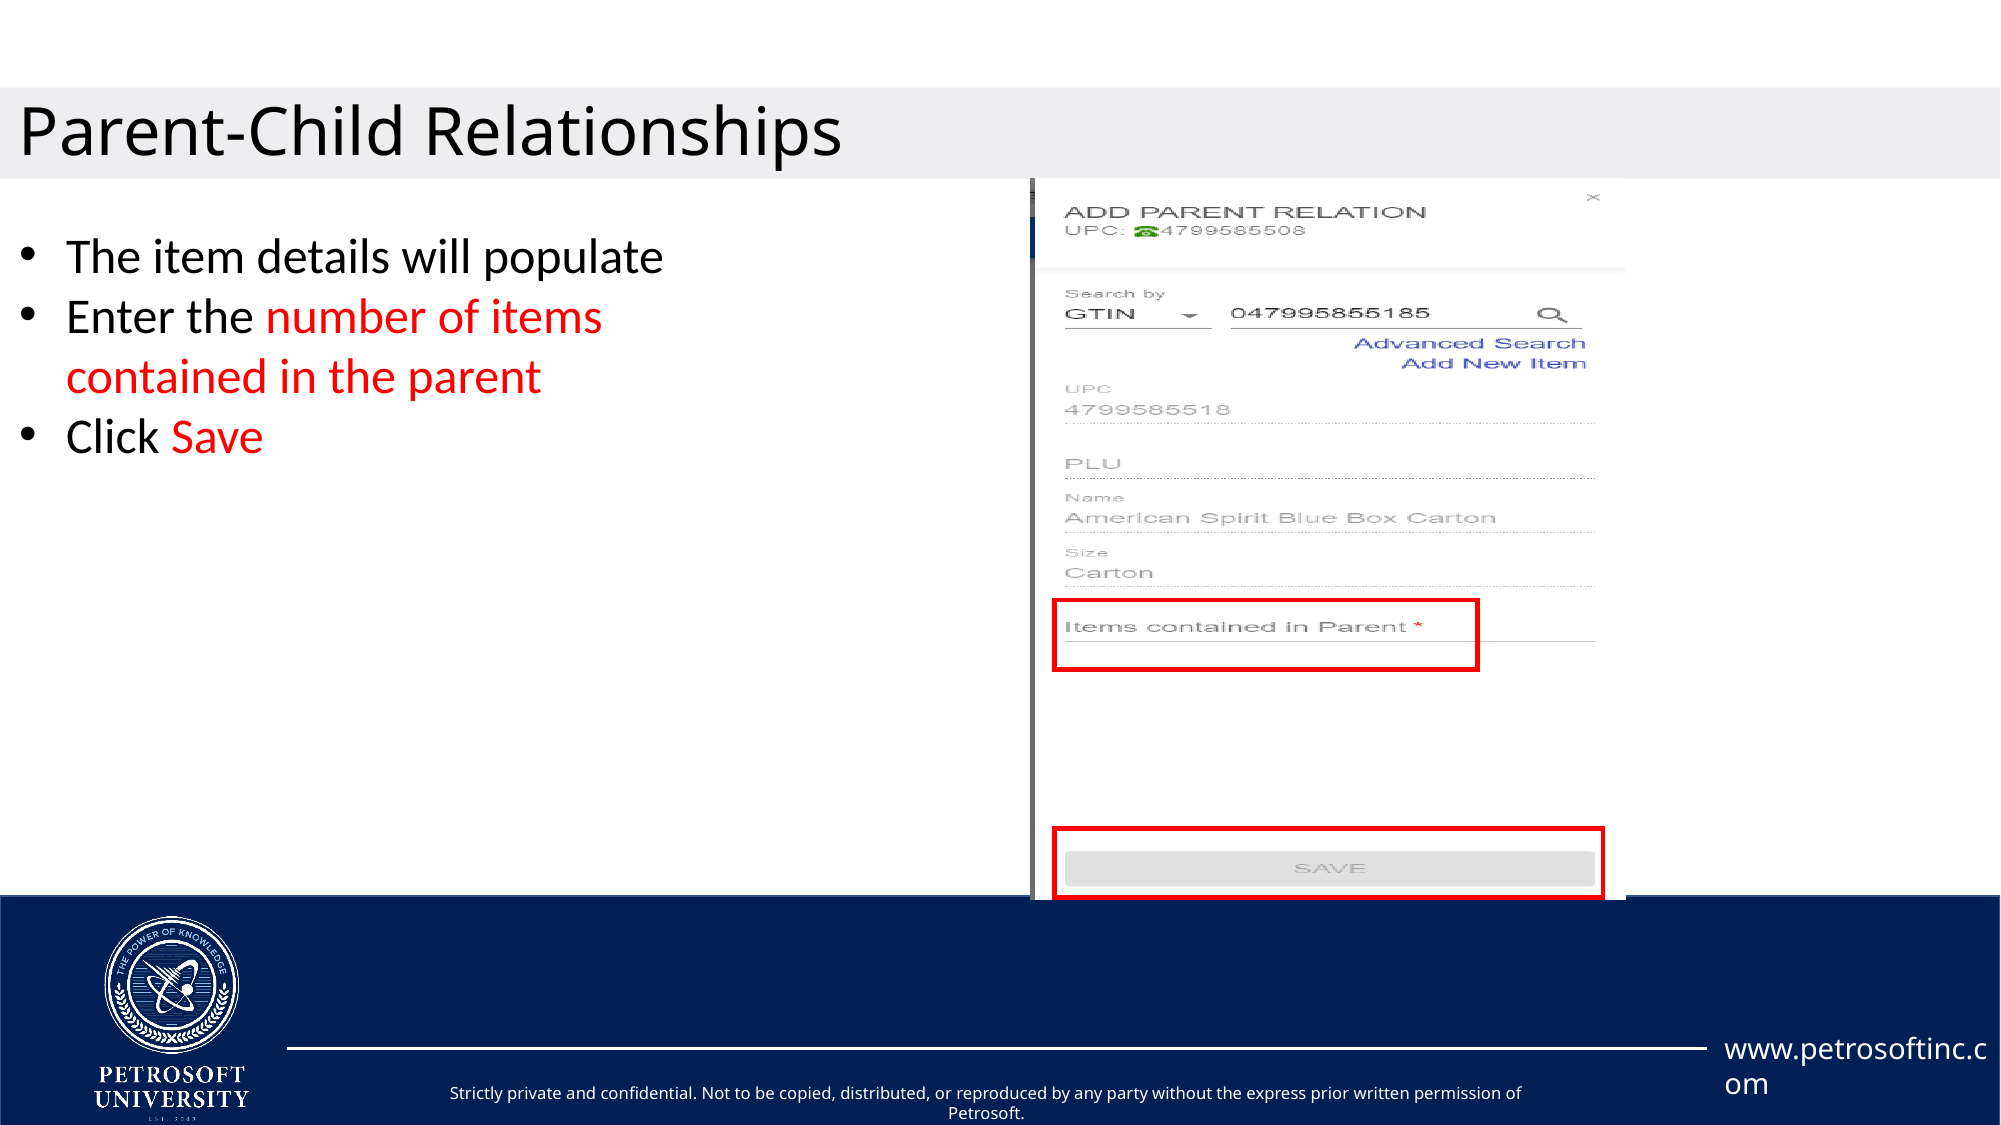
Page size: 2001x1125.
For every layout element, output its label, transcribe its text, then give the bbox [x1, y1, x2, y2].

picture [94, 916, 249, 1121]
title Parent-Child Relationships [4, 90, 1500, 179]
text_box The item details will populate Enter the number of items contained in the parent Click Save [4, 215, 726, 531]
picture [1030, 178, 1626, 900]
